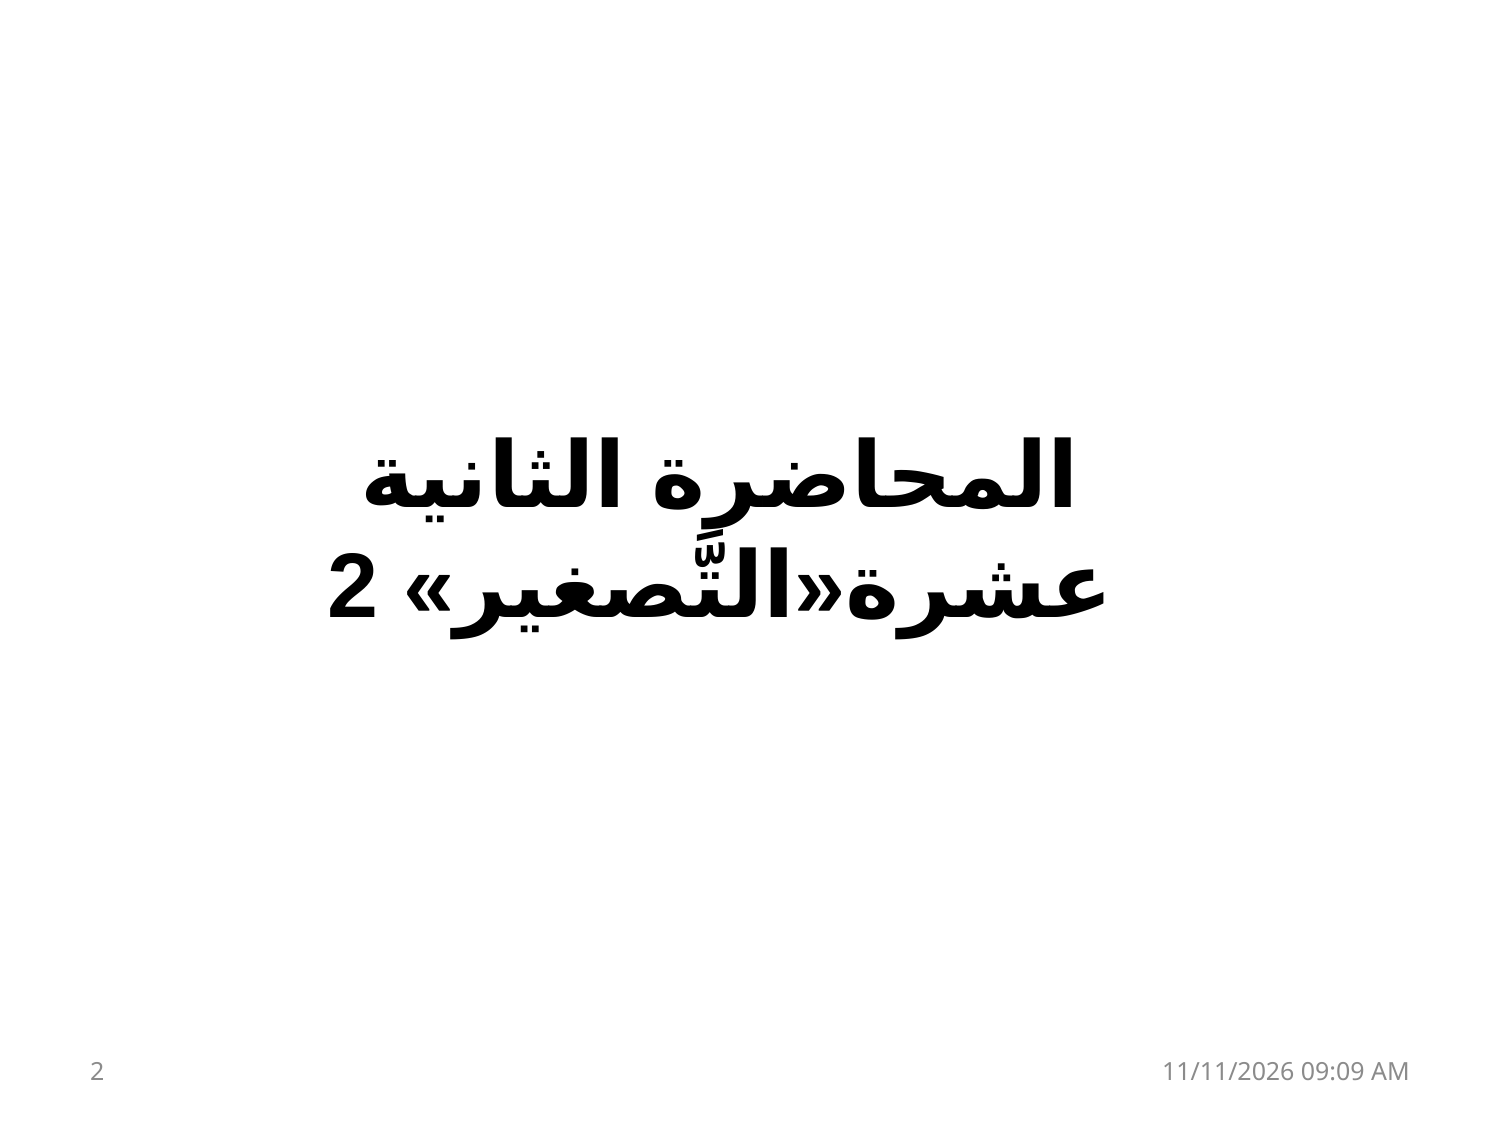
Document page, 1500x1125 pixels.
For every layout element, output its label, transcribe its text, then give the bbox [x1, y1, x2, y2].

slide_number 24 نيسان، 23 [1074, 1042, 1425, 1103]
slide_number 2 [75, 1042, 425, 1103]
text_box المحاضرة الثانية عشرة«التَّصغير» 2 [29, 408, 1411, 651]
